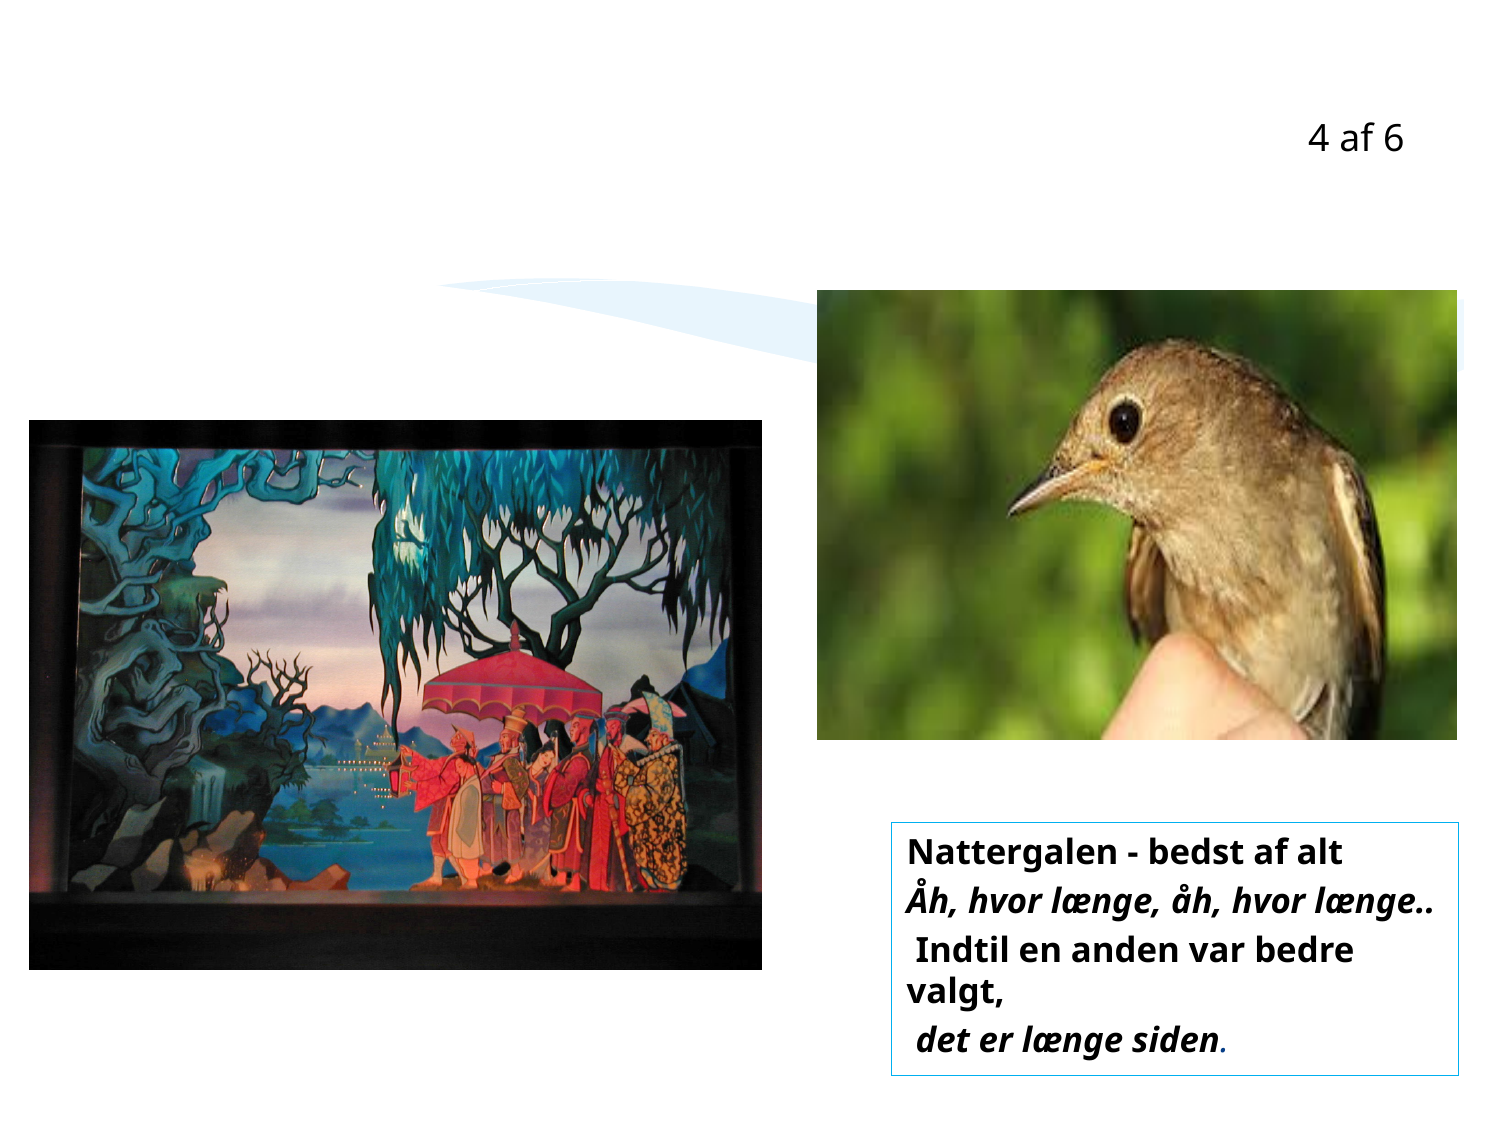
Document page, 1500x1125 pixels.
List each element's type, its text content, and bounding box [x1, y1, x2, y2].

list Nattergalen - bedst af alt Åh, hvor længe, åh, hvor længe.. Indtil en anden var bedre valgt, det er længe siden. [891, 822, 1459, 1076]
text_box 4 af 6 [1293, 106, 1435, 167]
picture [817, 290, 1458, 740]
picture [29, 420, 763, 971]
title 4 af 6 [1210, 113, 1425, 233]
